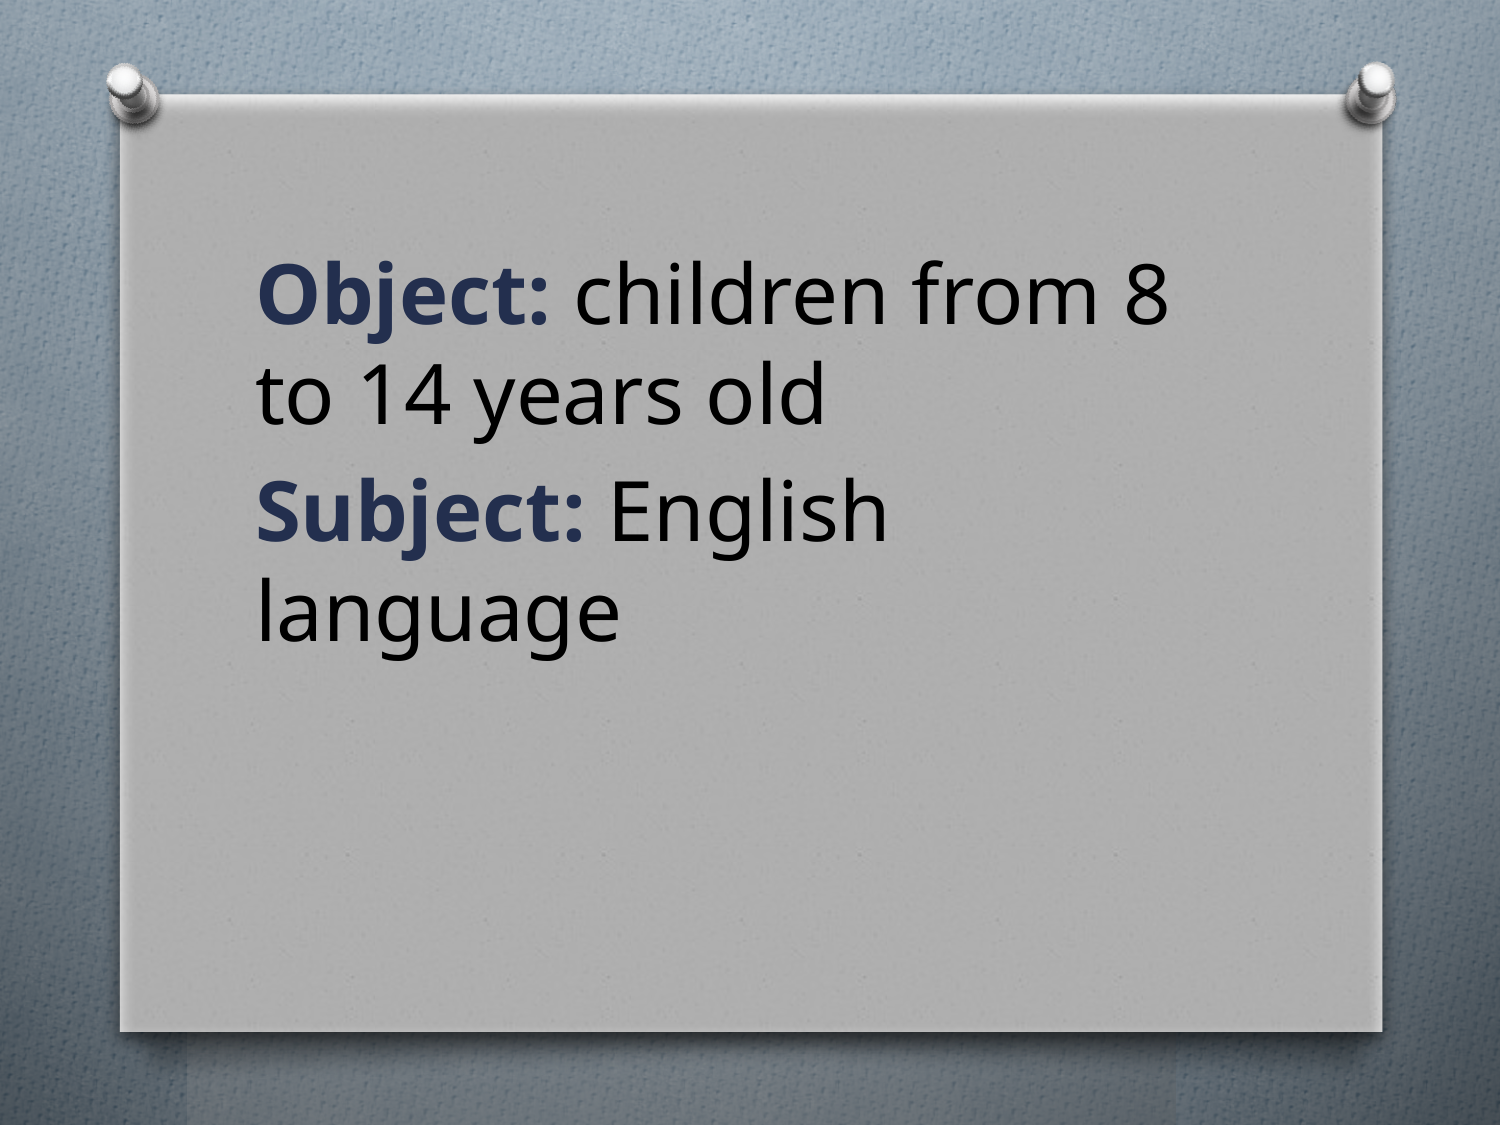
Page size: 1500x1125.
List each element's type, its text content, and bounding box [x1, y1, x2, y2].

list Object: children from 8 to 14 years old Subject: English language [240, 137, 1257, 939]
picture [75, 29, 198, 153]
picture [1317, 35, 1439, 156]
